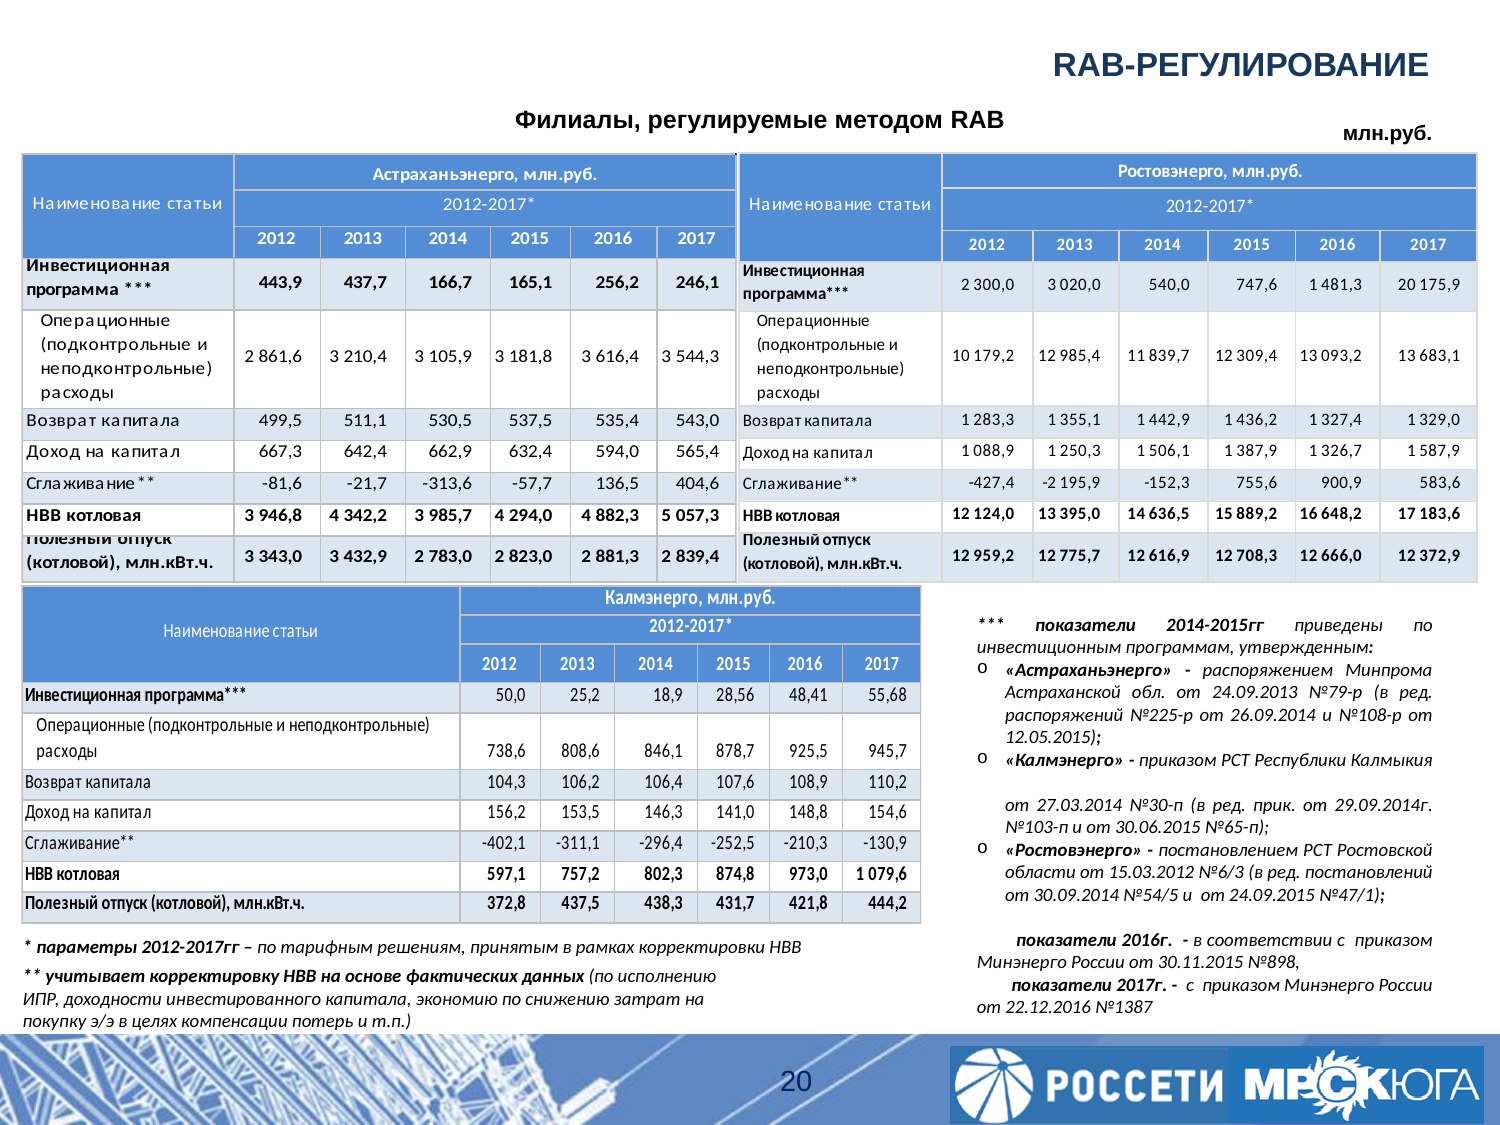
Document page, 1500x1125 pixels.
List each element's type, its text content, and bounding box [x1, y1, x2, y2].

text_box * параметры 2012-2017гг – по тарифным решениям, принятым в рамках корректировки НВВ [7, 927, 823, 965]
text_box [738, 151, 1480, 585]
picture [0, 1034, 1500, 1125]
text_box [21, 152, 735, 584]
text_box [21, 585, 923, 926]
text_box *** показатели 2014-2015гг приведены по инвестиционным программам, утвержденным: «Астраханьэнерго» - распоряжением Минпрома Астраханской обл. от 24.09.2013 №79-р (в ред. распоряжений №225-р от 26.09.2014 и №108-р от 12.05.2015); «Калмэнерго» - приказом РСТ Республики Калмыкия от 27.03.2014 №30-п (в ред. прик. от 29.09.2014г. №103-п и от 30.06.2015 №65-п); «Ростовэнерго» - постановлением РСТ Ростовской области от 15.03.2012 №6/3 (в ред. постановлений от 30.09.2014 №54/5 и от 24.09.2015 №47/1); показатели 2016г. - в соответствии с приказом Минэнерго России от 30.11.2015 №898, показатели 2017г. - с приказом Минэнерго России от 22.12.2016 №1387 [962, 605, 1448, 1026]
text_box ** учитывает корректировку НВВ на основе фактических данных (по исполнению ИПР, доходности инвестированного капитала, экономию по снижению затрат на покупку э/э в целях компенсации потерь и т.п.) [8, 956, 737, 1033]
text_box Филиалы, регулируемые методом RAB [104, 96, 1416, 142]
text_box млн.руб. [135, 111, 1447, 151]
text_box RAB-РЕГУЛИРОВАНИЕ [1038, 35, 1445, 91]
